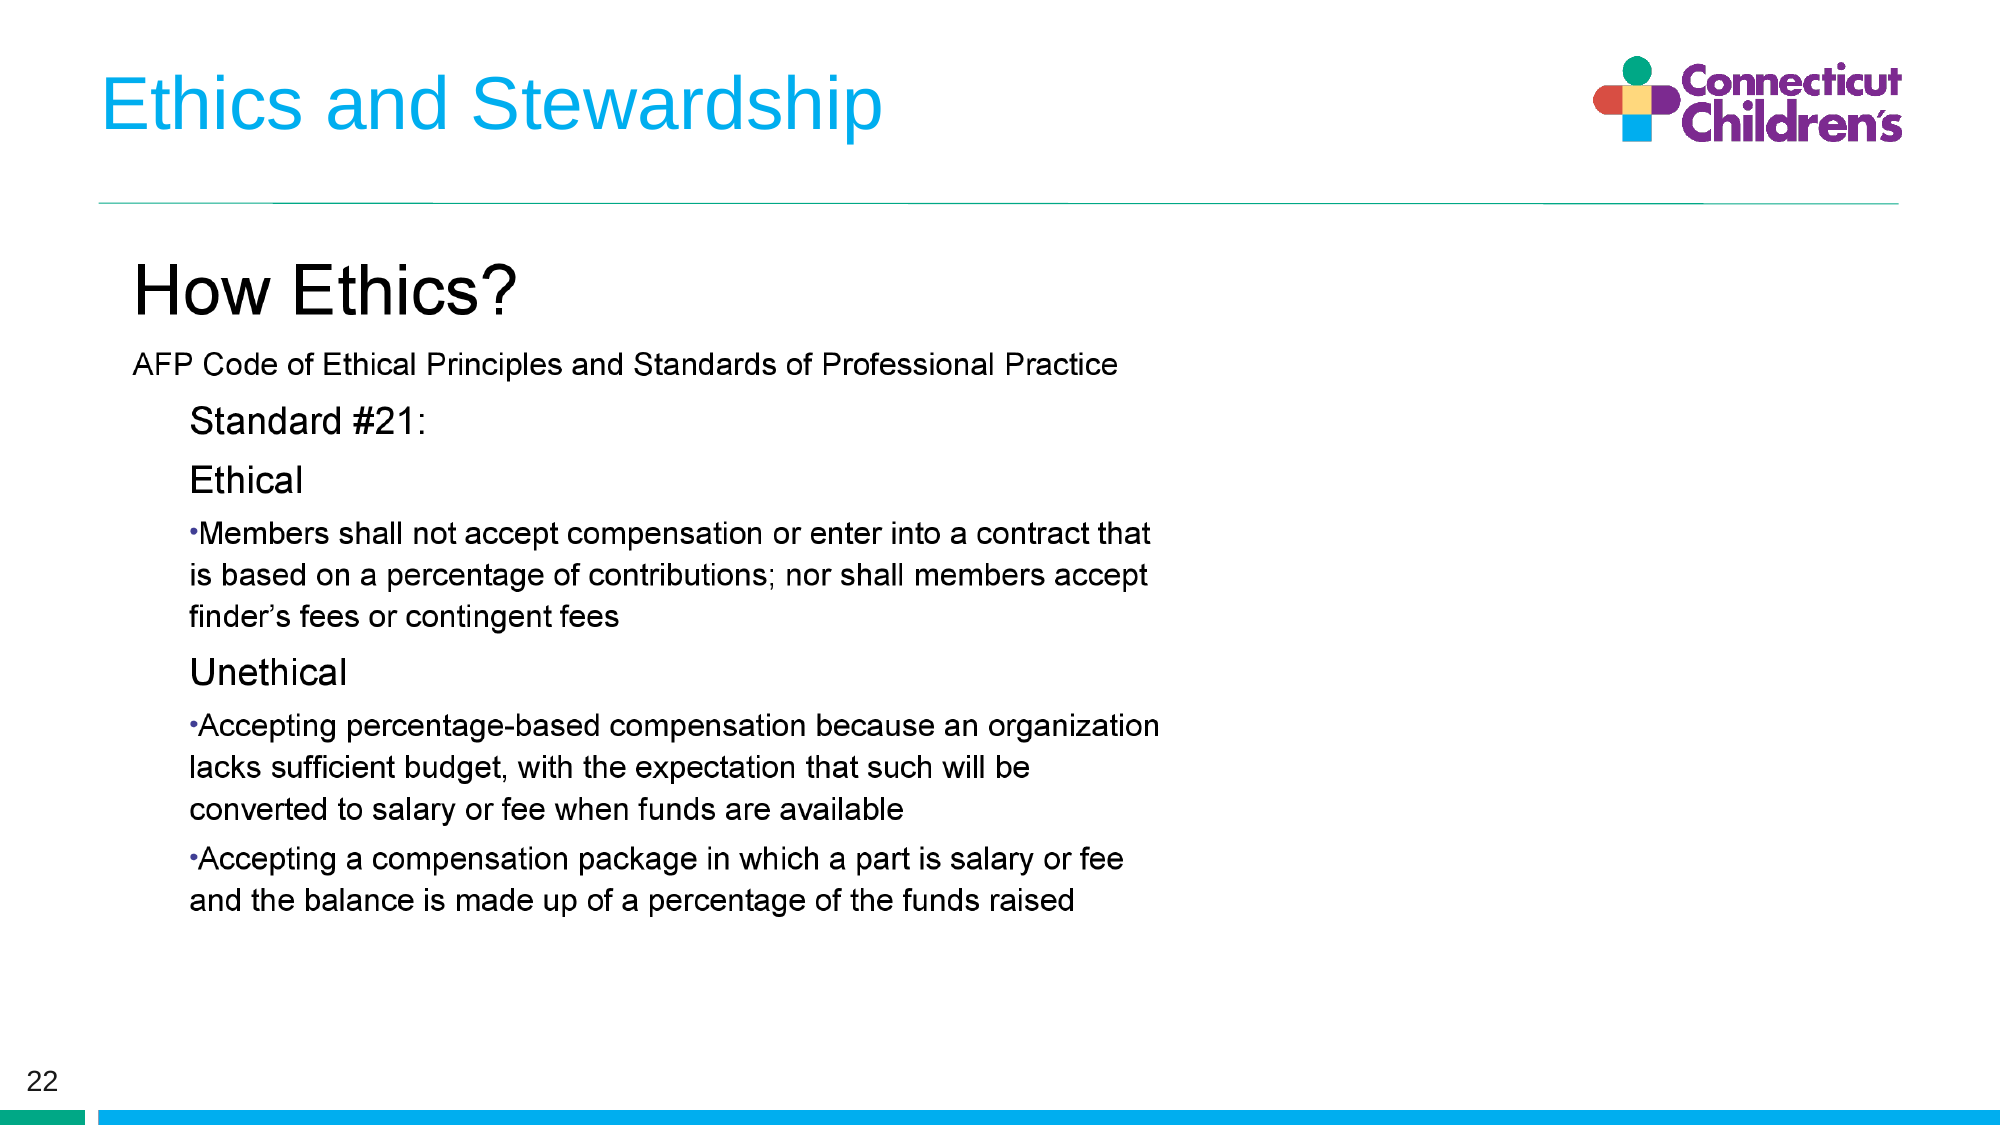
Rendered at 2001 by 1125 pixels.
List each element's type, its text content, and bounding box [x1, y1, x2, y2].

slide_number 22 [0, 1050, 85, 1110]
title Ethics and Stewardship [98, 23, 1559, 187]
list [64, 218, 1229, 935]
picture [1593, 56, 1902, 142]
